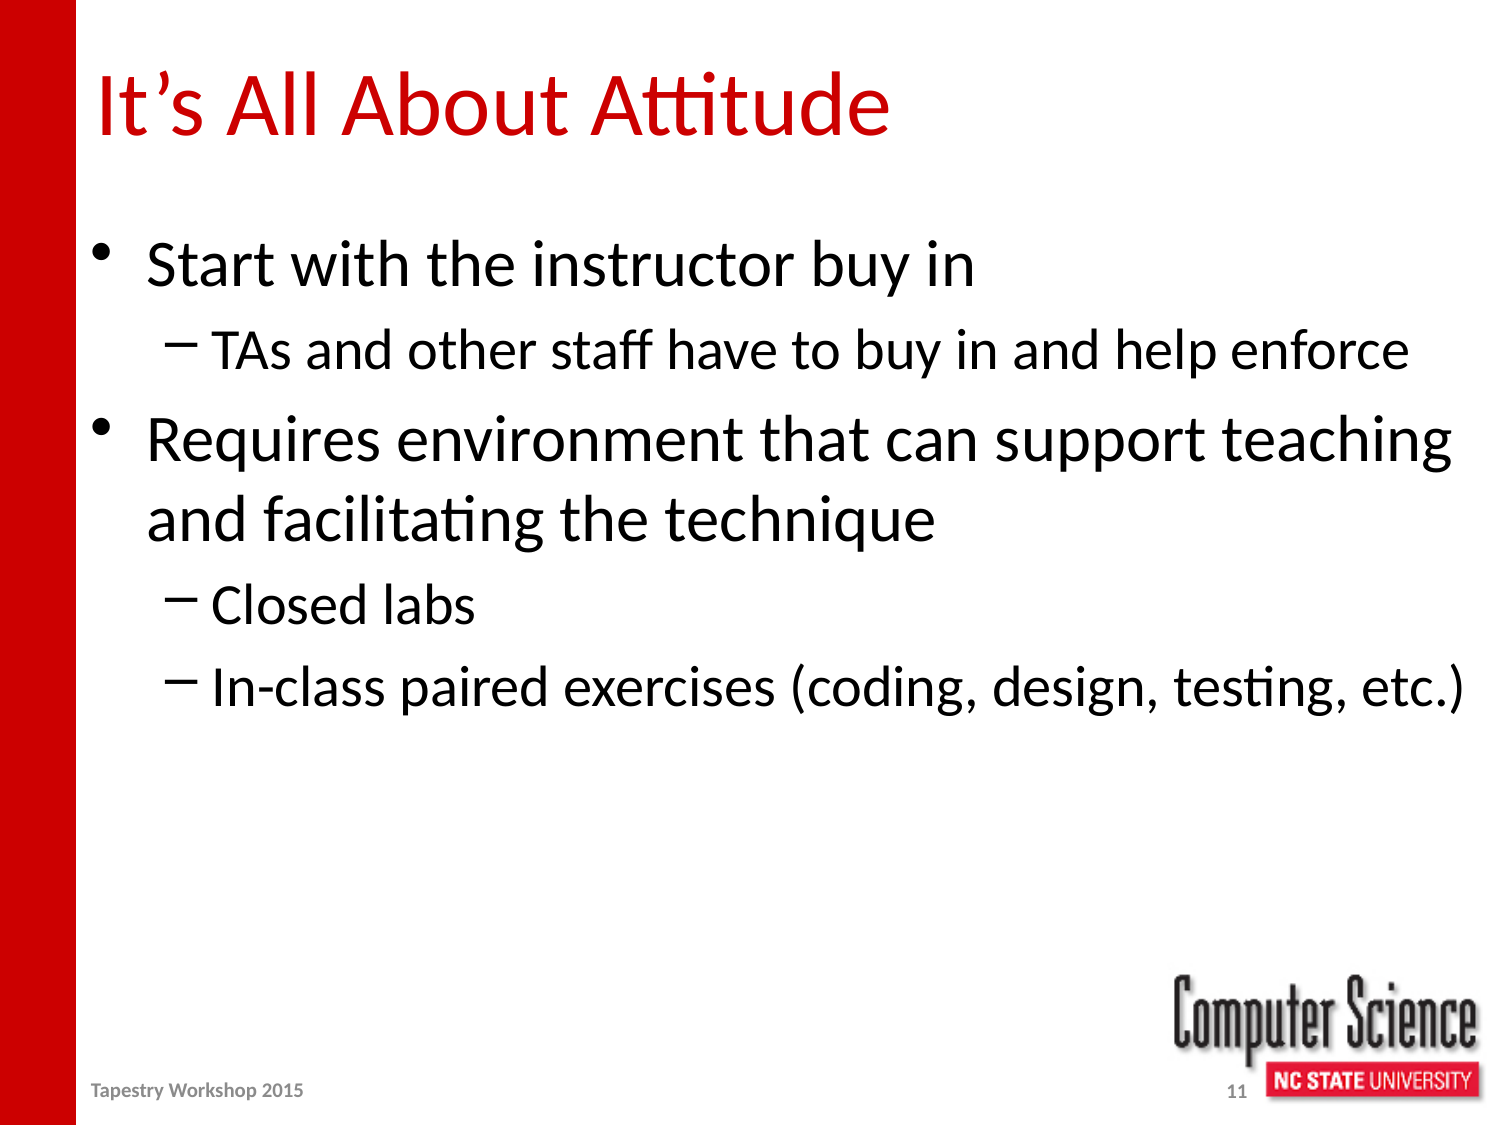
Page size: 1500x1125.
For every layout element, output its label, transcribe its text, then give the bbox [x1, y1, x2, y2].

title It’s All About Attitude [80, 5, 1500, 193]
footer Tapestry Workshop 2015 [75, 1054, 763, 1125]
list Start with the instructor buy in TAs and other staff have to buy in and help enforce Requires environment that can support teaching and facilitating the technique Closed labs In-class paired exercises (coding, design, testing, etc.) [75, 212, 1488, 988]
slide_number 11 [912, 1060, 1263, 1121]
picture [1154, 949, 1500, 1123]
